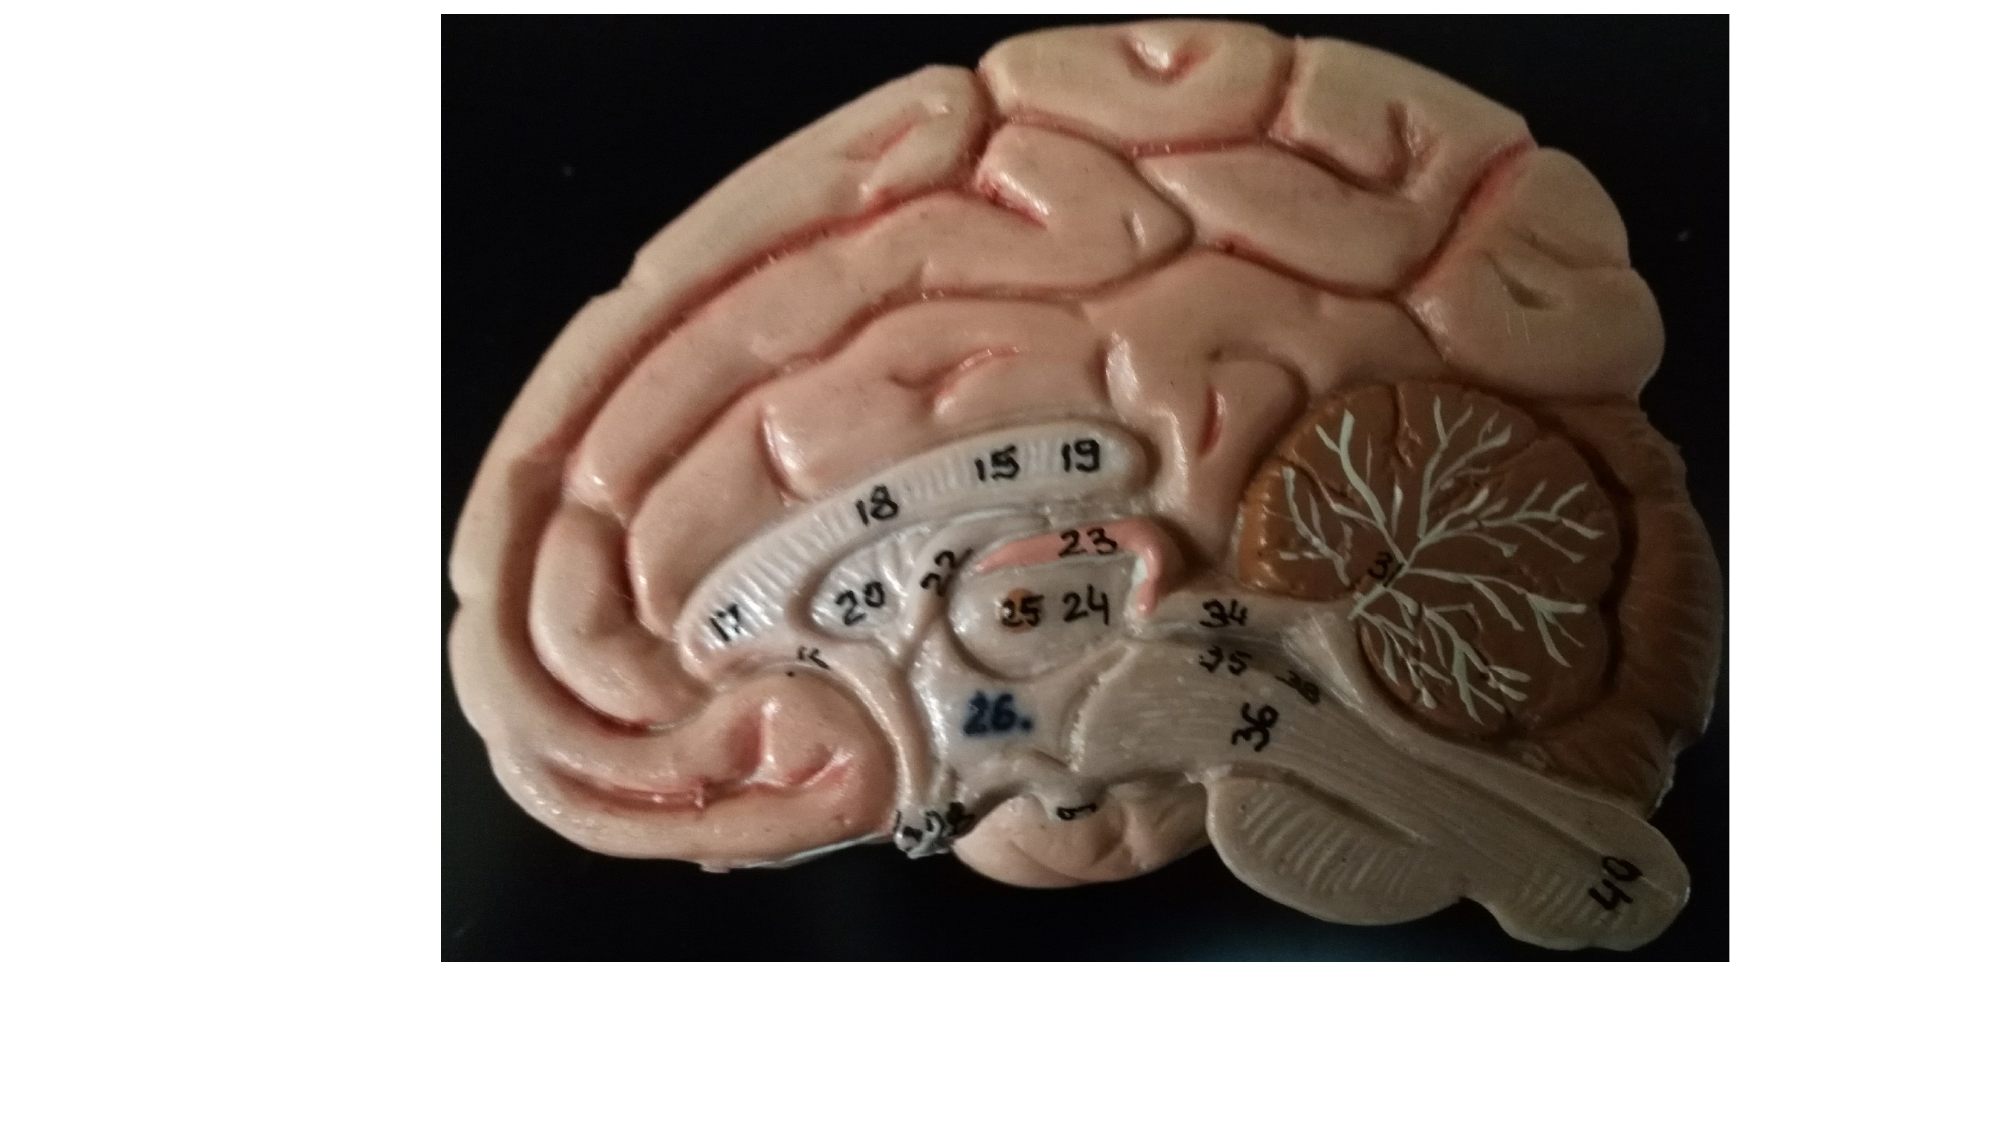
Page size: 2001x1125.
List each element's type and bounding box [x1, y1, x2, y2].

picture [441, 14, 1730, 962]
